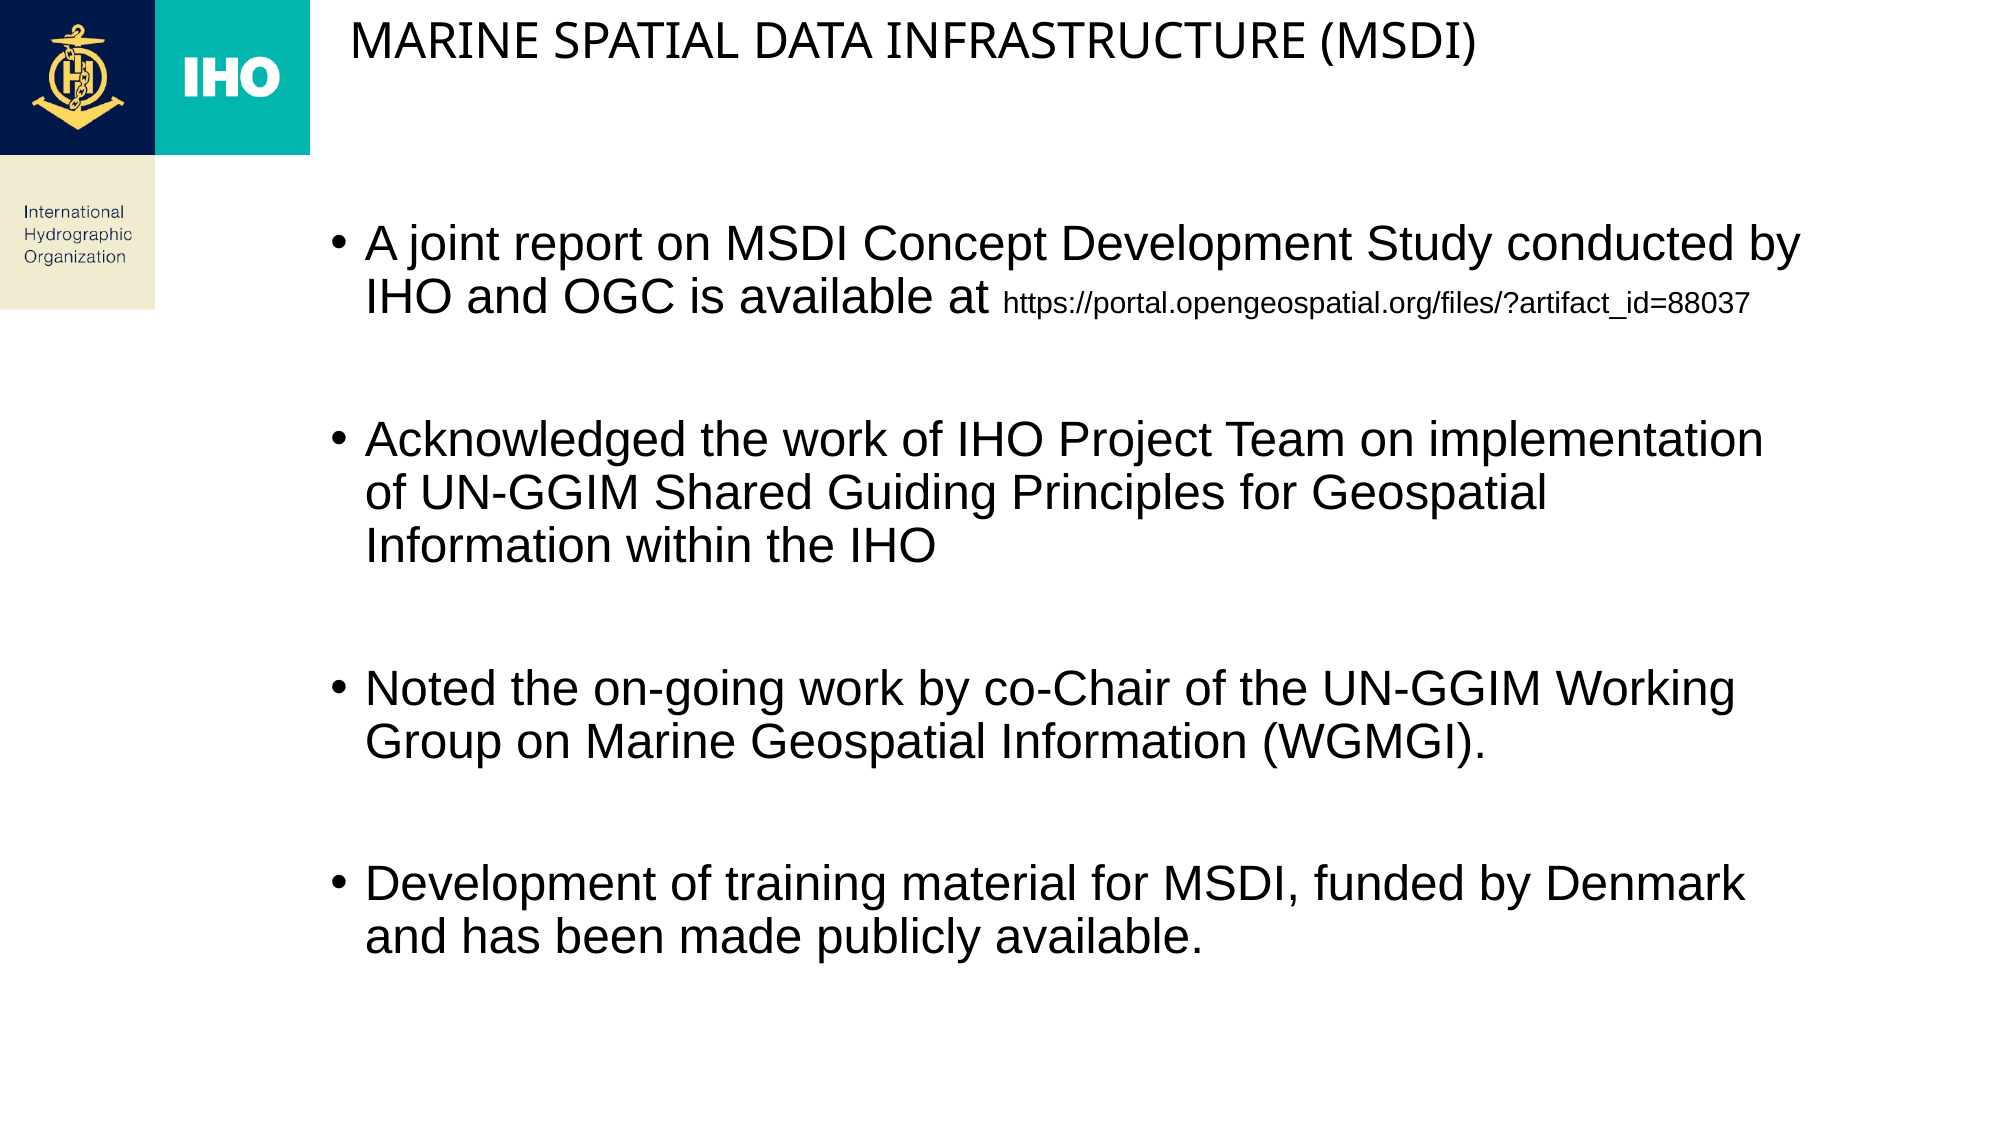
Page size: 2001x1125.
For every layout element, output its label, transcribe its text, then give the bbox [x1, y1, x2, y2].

picture [0, 0, 310, 310]
title Marine Spatial Data Infrastructure (MSDI) [308, 0, 2000, 145]
list A joint report on MSDI Concept Development Study conducted by IHO and OGC is available at https://portal.opengeospatial.org/files/?artifact_id=88037 Acknowledged the work of IHO Project Team on implementation of UN-GGIM Shared Guiding Principles for Geospatial Information within the IHO Noted the on-going work by co-Chair of the UN-GGIM Working Group on Marine Geospatial Information (WGMGI). Development of training material for MSDI, funded by Denmark and has been made publicly available. [315, 210, 1822, 1125]
